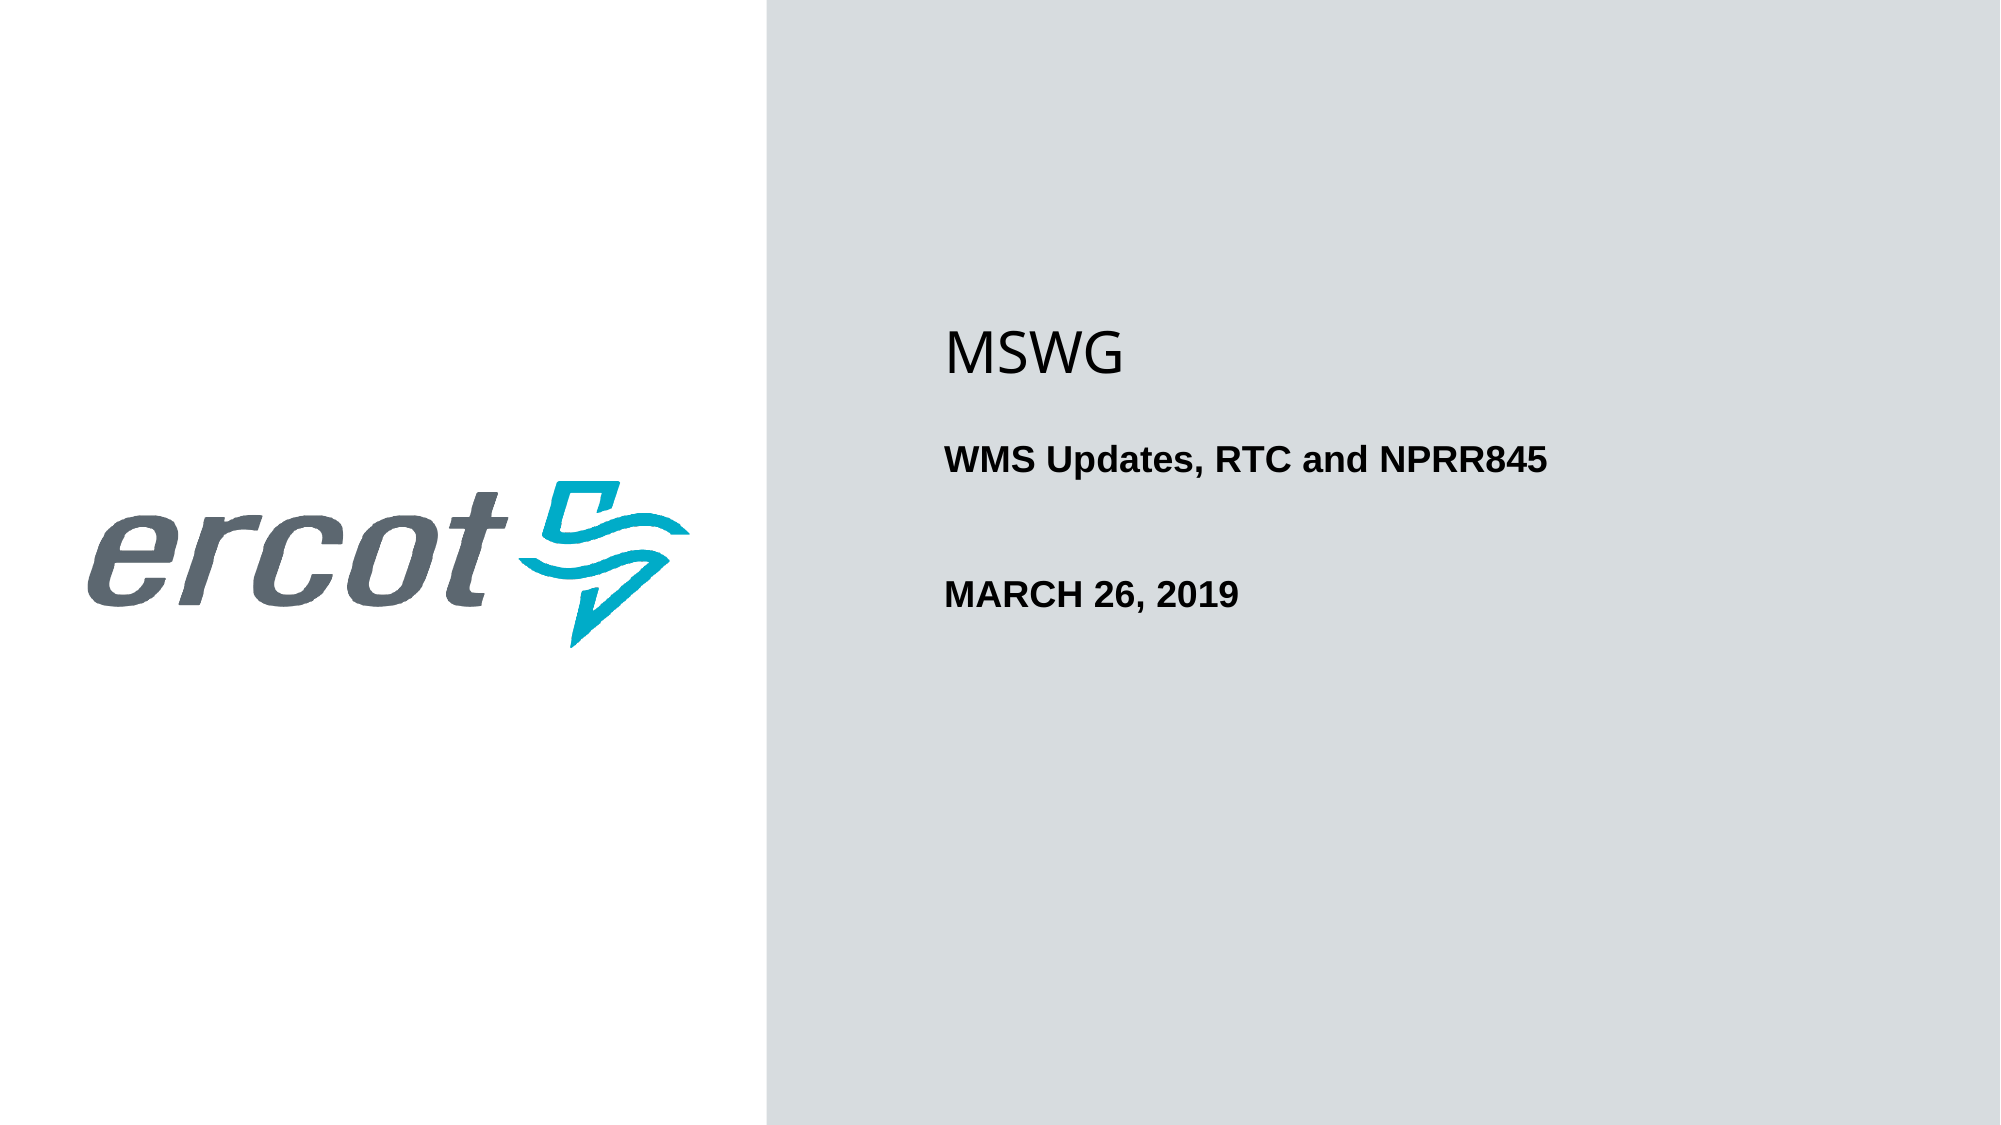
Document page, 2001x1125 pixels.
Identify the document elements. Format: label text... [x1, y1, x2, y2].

picture [75, 471, 700, 654]
text_box MSWG WMS Updates, RTC and NPRR845 MARCH 26, 2019 [929, 307, 1856, 623]
